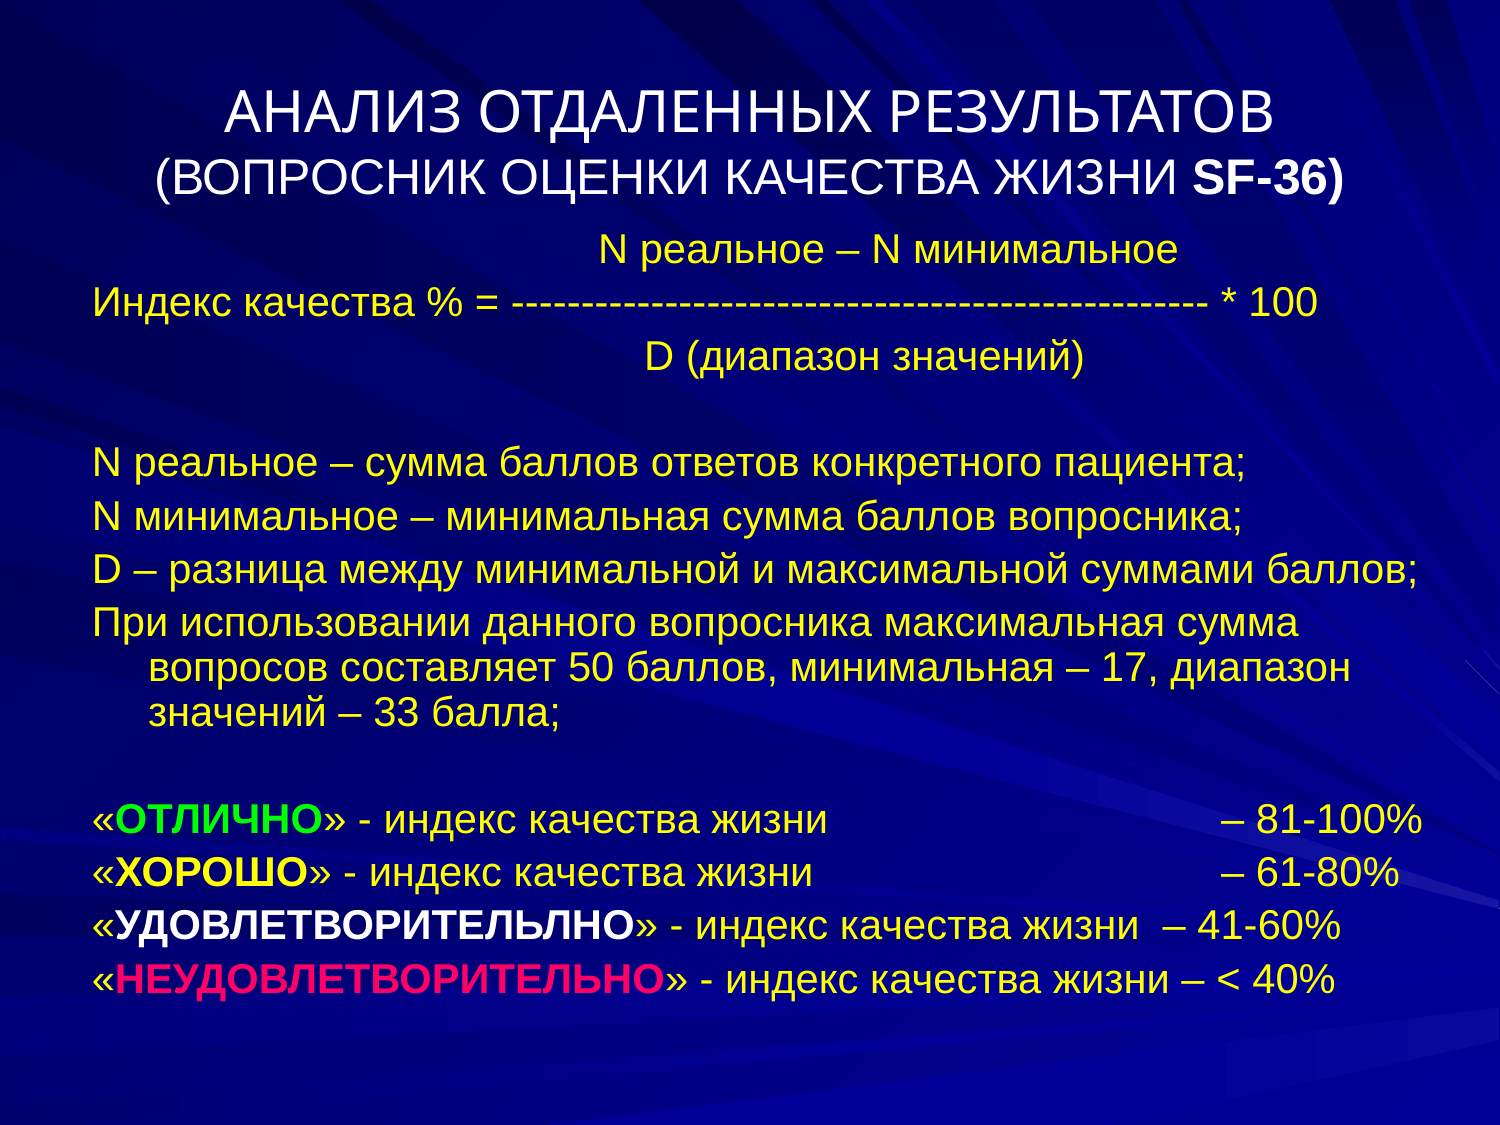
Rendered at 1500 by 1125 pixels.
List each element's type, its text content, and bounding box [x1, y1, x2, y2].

list N реальное – N минимальное Индекс качества % = -------------------------------------------------- * 100 D (диапазон значений) N реальное – сумма баллов ответов конкретного пациента; N минимальное – минимальная сумма баллов вопросника; D – разница между минимальной и максимальной суммами баллов; При использовании данного вопросника максимальная сумма вопросов составляет 50 баллов, минимальная – 17, диапазон значений – 33 балла; «ОТЛИЧНО» - индекс качества жизни – 81-100% «ХОРОШО» - индекс качества жизни – 61-80% «УДОВЛЕТВОРИТЕЛЬЛНО» - индекс качества жизни – 41-60% «НЕУДОВЛЕТВОРИТЕЛЬНО» - индекс качества жизни – < 40% [76, 220, 1461, 1083]
title АНАЛИЗ ОТДАЛЕННЫХ РЕЗУЛЬТАТОВ (ВОПРОСНИК ОЦЕНКИ КАЧЕСТВА ЖИЗНИ SF-36) [75, 45, 1425, 234]
